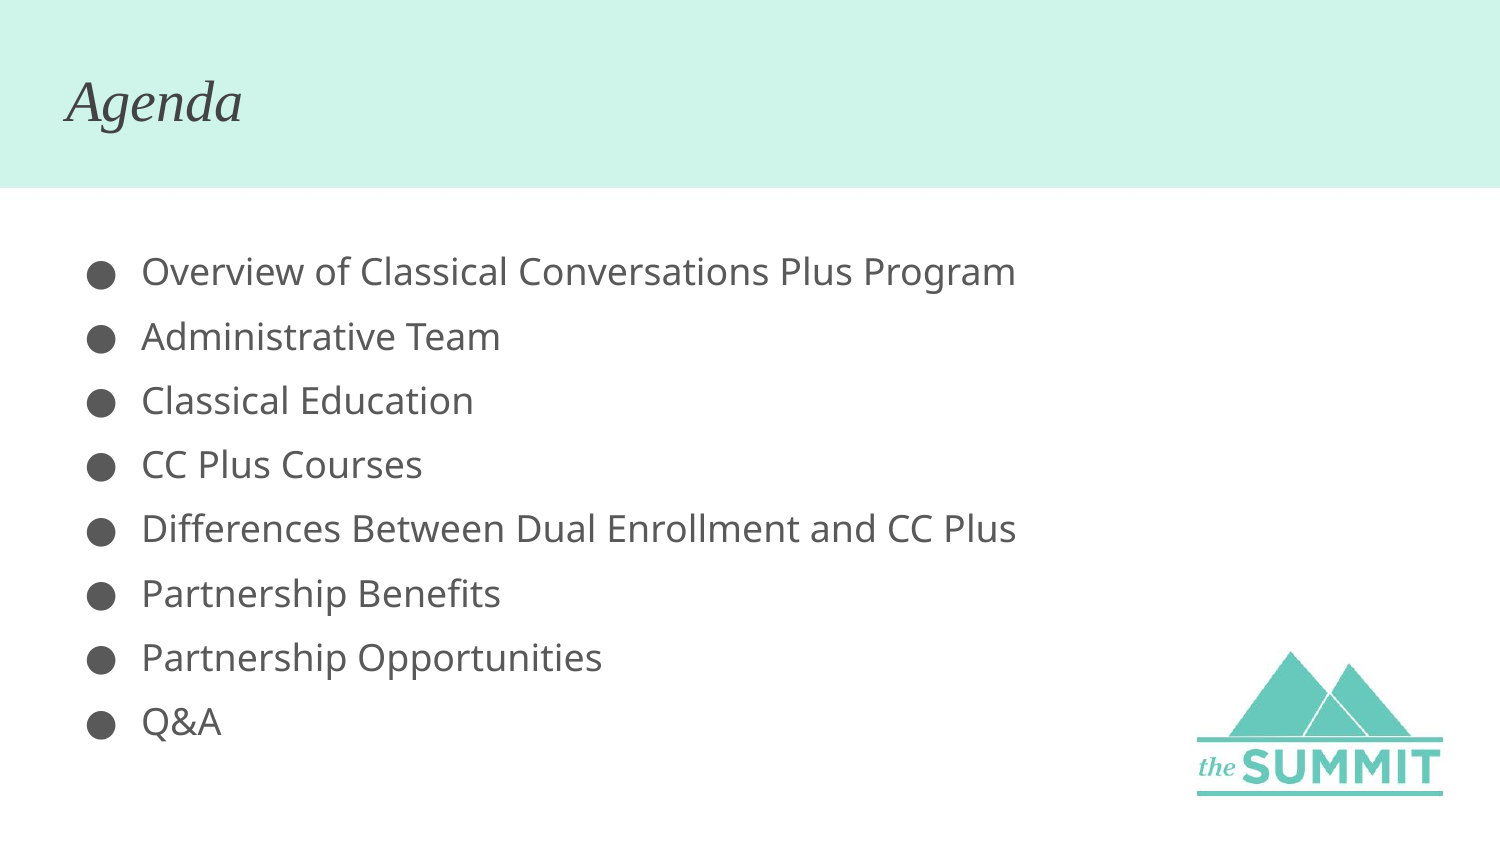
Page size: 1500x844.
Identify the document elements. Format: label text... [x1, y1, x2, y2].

title Agenda [51, 48, 1449, 142]
picture [0, 0, 1500, 844]
list Overview of Classical Conversations Plus Program Administrative Team Classical Education CC Plus Courses Differences Between Dual Enrollment and CC Plus Partnership Benefits Partnership Opportunities Q&A [51, 226, 1449, 787]
